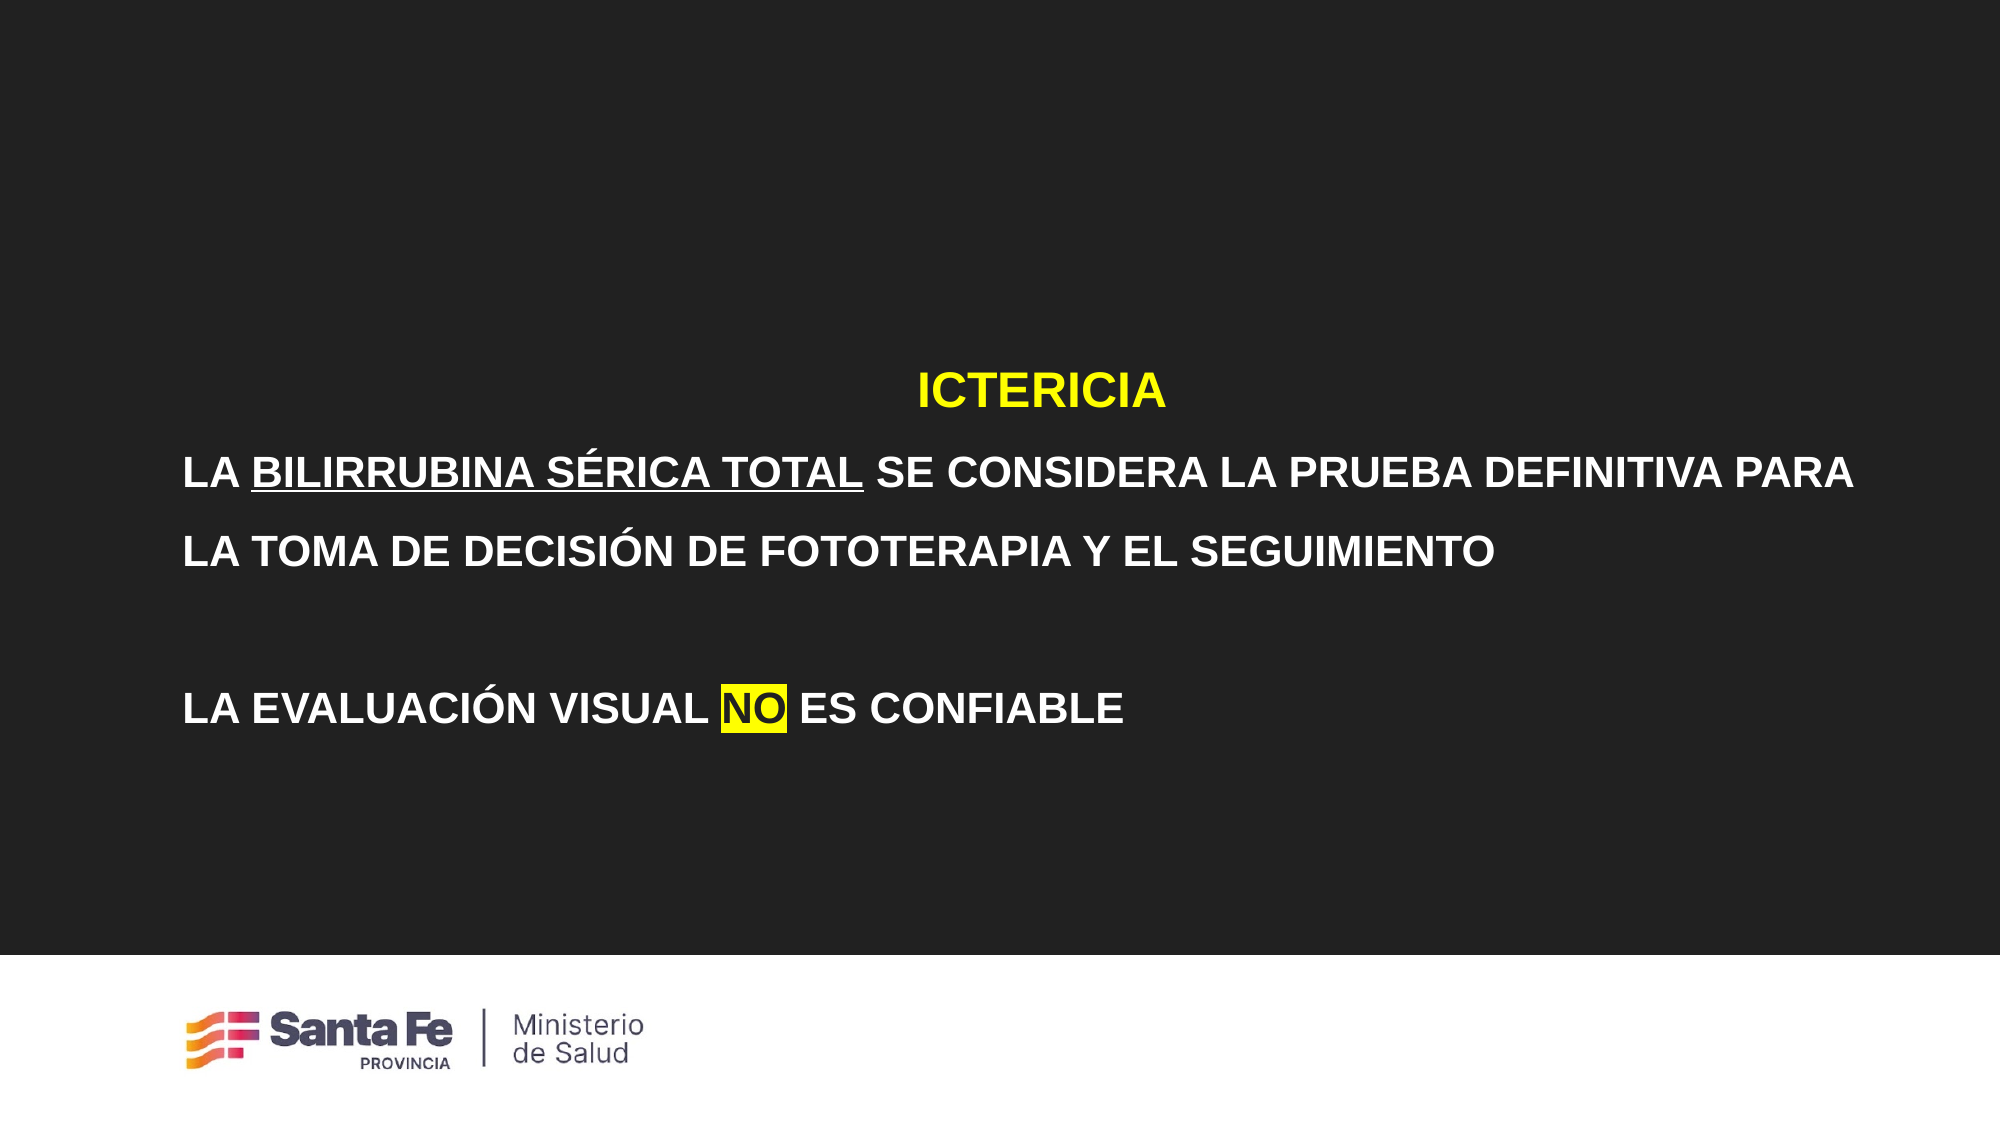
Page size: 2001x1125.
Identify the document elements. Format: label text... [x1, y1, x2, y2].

text_box ICTERICIA LA BILIRRUBINA SÉRICA TOTAL SE CONSIDERA LA PRUEBA DEFINITIVA PARA LA TOMA DE DECISIÓN DE FOTOTERAPIA Y EL SEGUIMIENTO LA EVALUACIÓN VISUAL NO ES CONFIABLE [167, 258, 1871, 802]
picture [0, 955, 2000, 1125]
